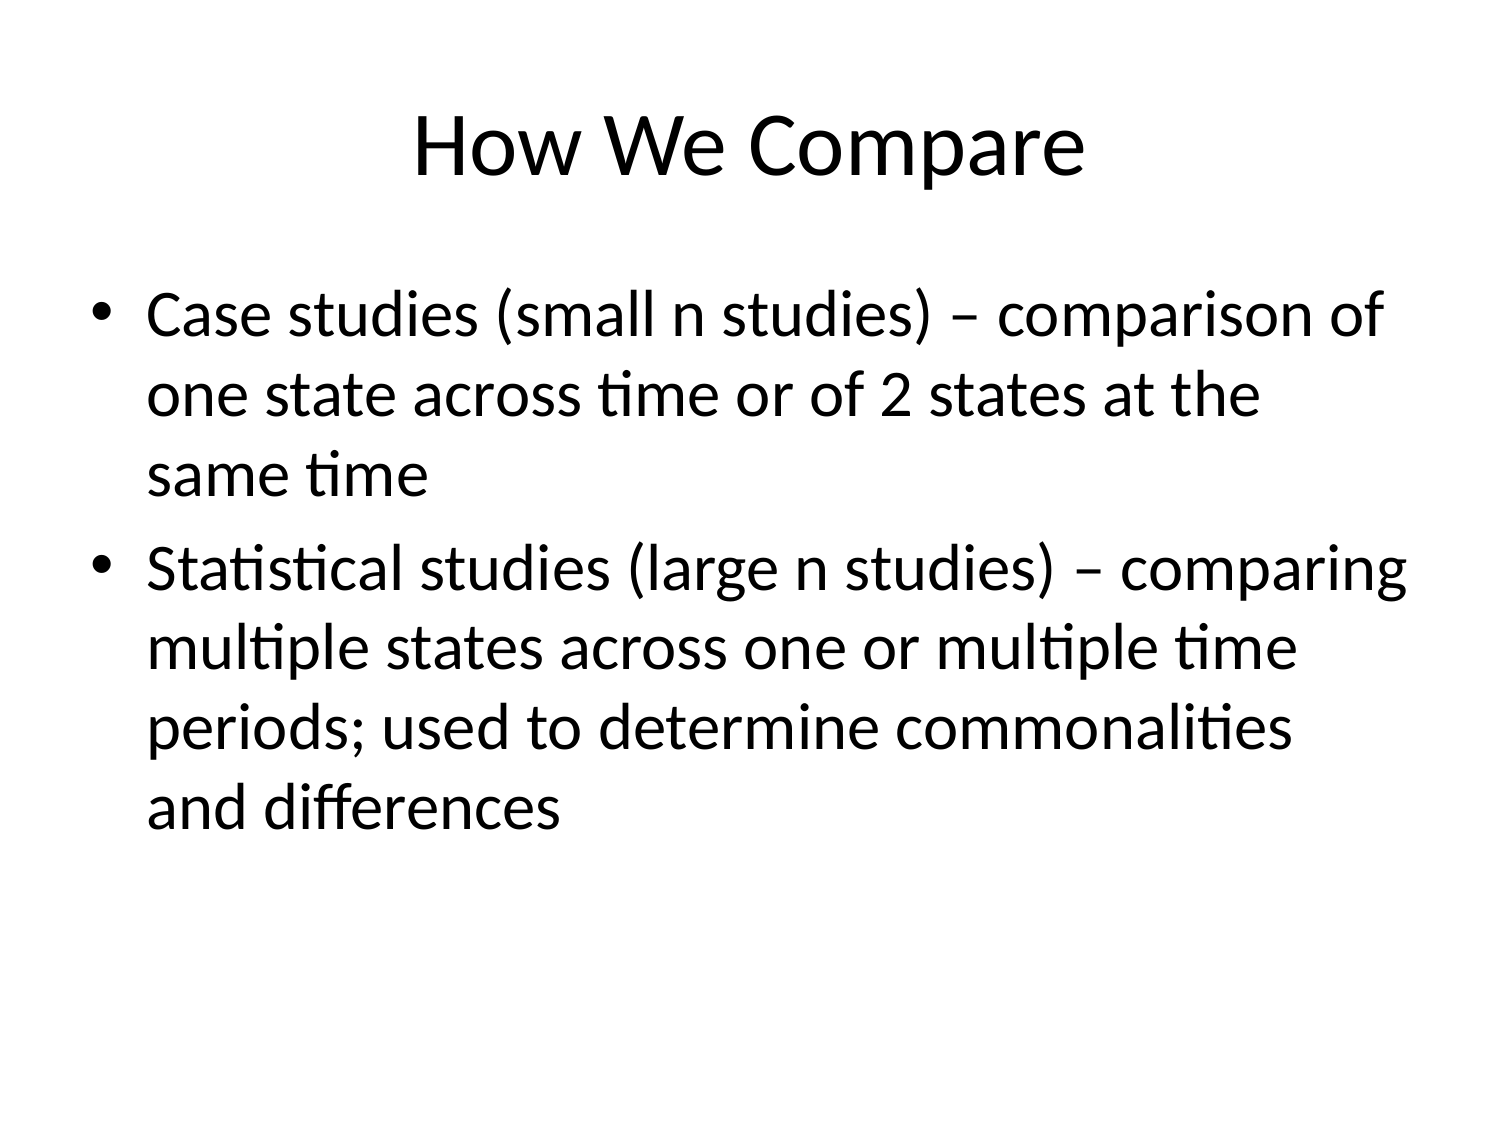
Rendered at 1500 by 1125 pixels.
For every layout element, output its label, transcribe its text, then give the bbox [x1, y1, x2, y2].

title How We Compare [75, 45, 1425, 233]
list Case studies (small n studies) – comparison of one state across time or of 2 states at the same time Statistical studies (large n studies) – comparing multiple states across one or multiple time periods; used to determine commonalities and differences [75, 262, 1425, 1005]
